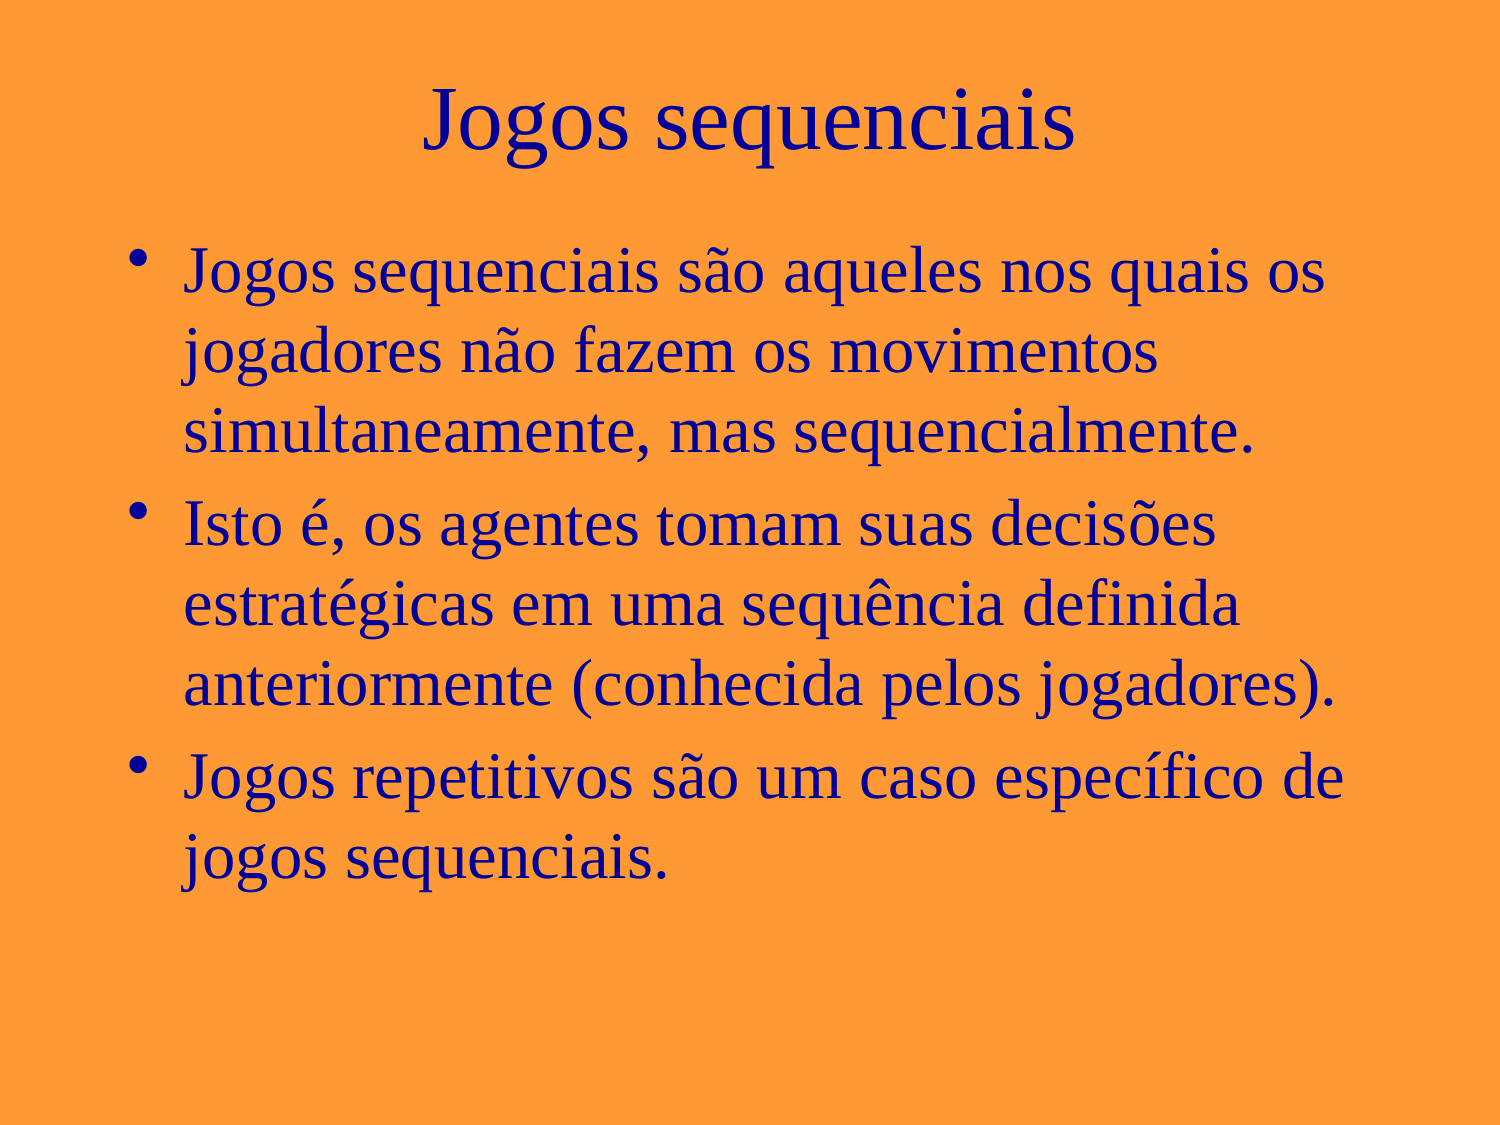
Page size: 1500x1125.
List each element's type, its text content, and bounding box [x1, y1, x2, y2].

title Jogos sequenciais [112, 18, 1388, 207]
list Jogos sequenciais são aqueles nos quais os jogadores não fazem os movimentos simultaneamente, mas sequencialmente. Isto é, os agentes tomam suas decisões estratégicas em uma sequência definida anteriormente (conhecida pelos jogadores). Jogos repetitivos são um caso específico de jogos sequenciais. [112, 218, 1388, 894]
